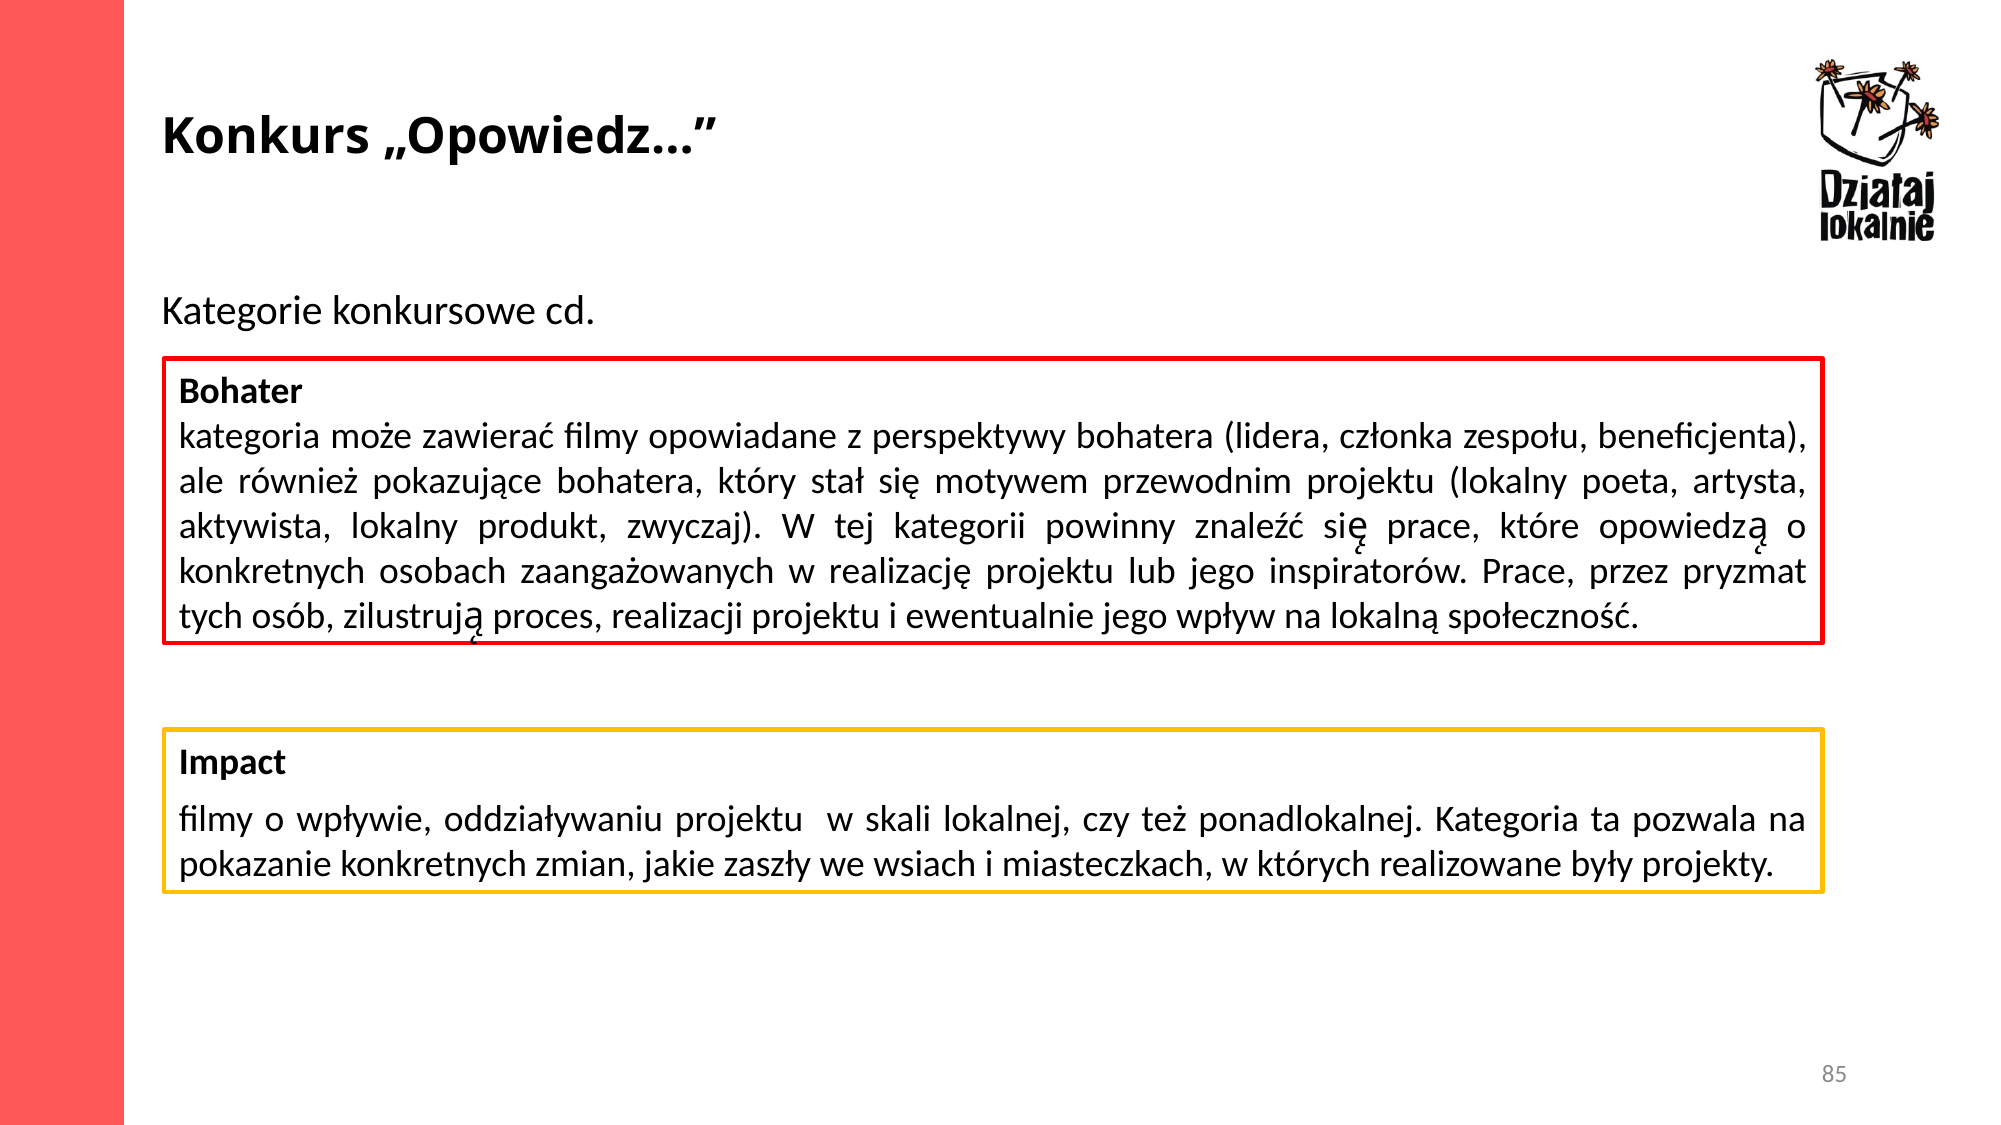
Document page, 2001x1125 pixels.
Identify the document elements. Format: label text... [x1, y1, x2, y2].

picture [1815, 59, 1939, 241]
text_box Impact filmy o wpływie, oddziaływaniu projektu w skali lokalnej, czy też ponadlokalnej. Kategoria ta pozwala na pokazanie konkretnych zmian, jakie zaszły we wsiach i miasteczkach, w których realizowane były projekty. [163, 729, 1823, 892]
slide_number 85 [1412, 1042, 1863, 1103]
text_box Bohater kategoria może zawierać filmy opowiadane z perspektywy bohatera (lidera, członka zespołu, beneficjenta), ale również pokazujące bohatera, który stał się motywem przewodnim projektu (lokalny poeta, artysta, aktywista, lokalny produkt, zwyczaj). W tej kategorii powinny znaleźć się̨ prace, które opowiedzą̨ o konkretnych osobach zaangażowanych w realizację projektu lub jego inspiratorów. Prace, przez pryzmat tych osób, zilustrują̨ proces, realizacji projektu i ewentualnie jego wpływ na lokalną społeczność. [163, 358, 1823, 644]
picture [0, 0, 124, 1125]
list Konkurs „Opowiedz…” [146, 65, 1863, 172]
list Kategorie konkursowe cd. [146, 270, 1863, 993]
